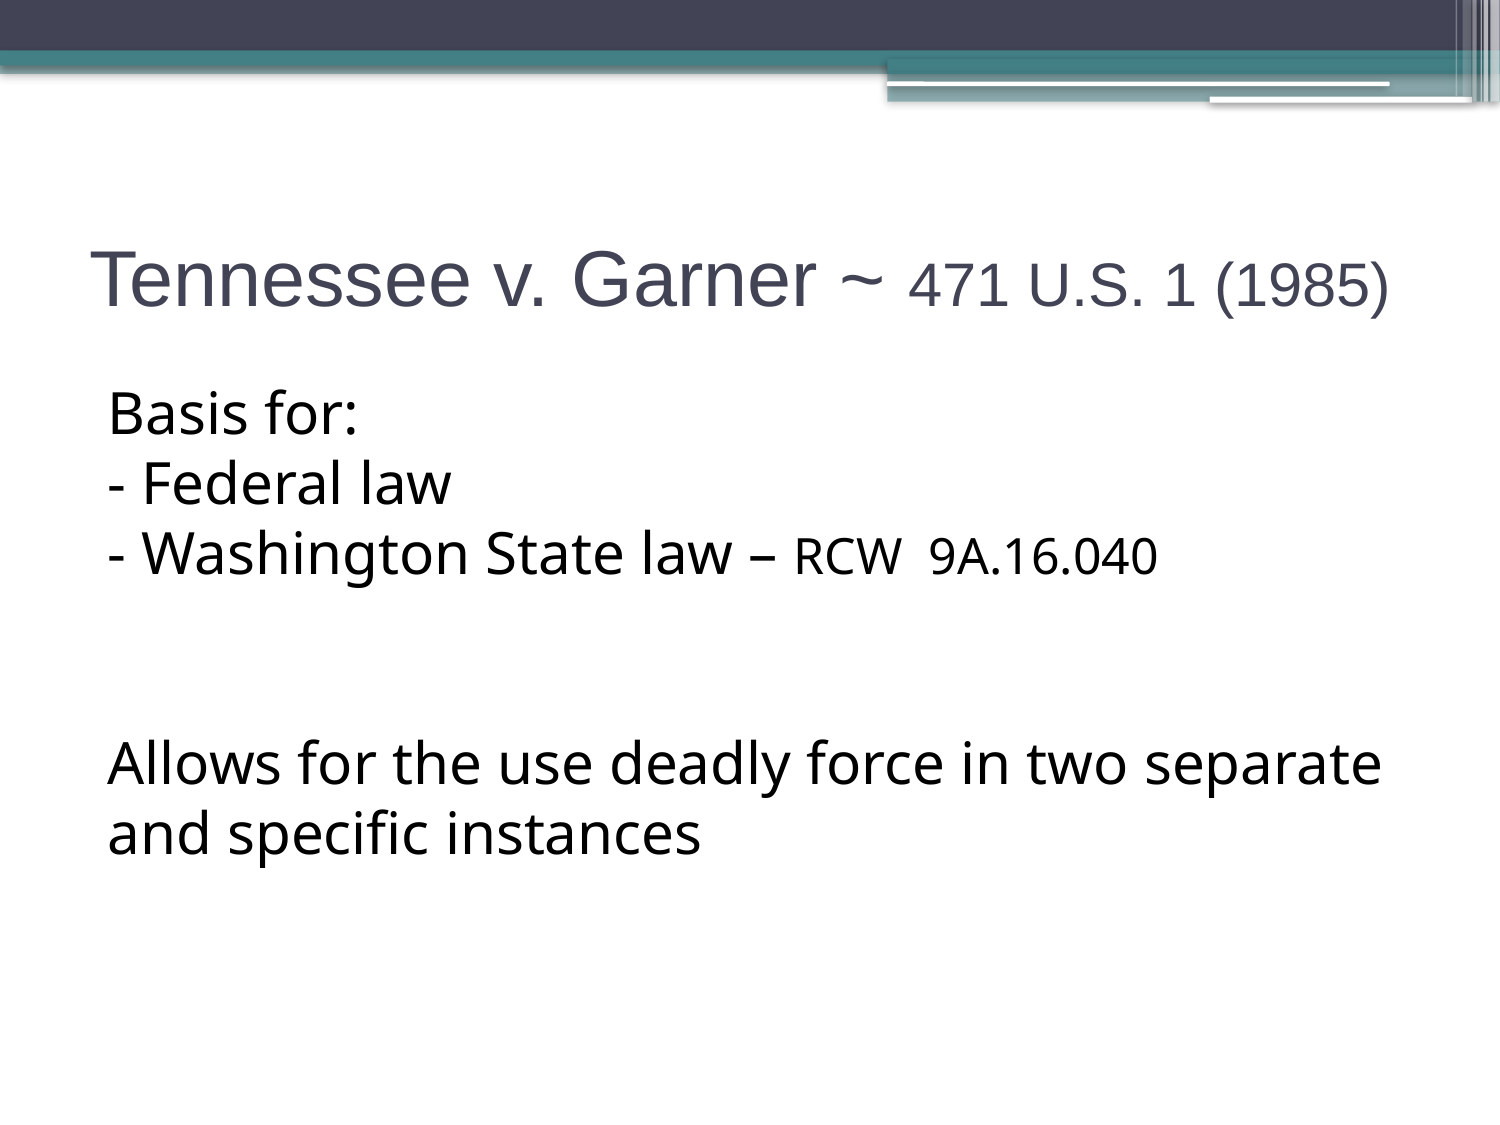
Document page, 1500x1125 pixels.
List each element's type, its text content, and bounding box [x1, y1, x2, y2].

title Tennessee v. Garner ~ 471 U.S. 1 (1985) [75, 187, 1425, 363]
list Basis for: - Federal law - Washington State law – RCW 9A.16.040 Allows for the use deadly force in two separate and specific instances [75, 368, 1425, 1079]
